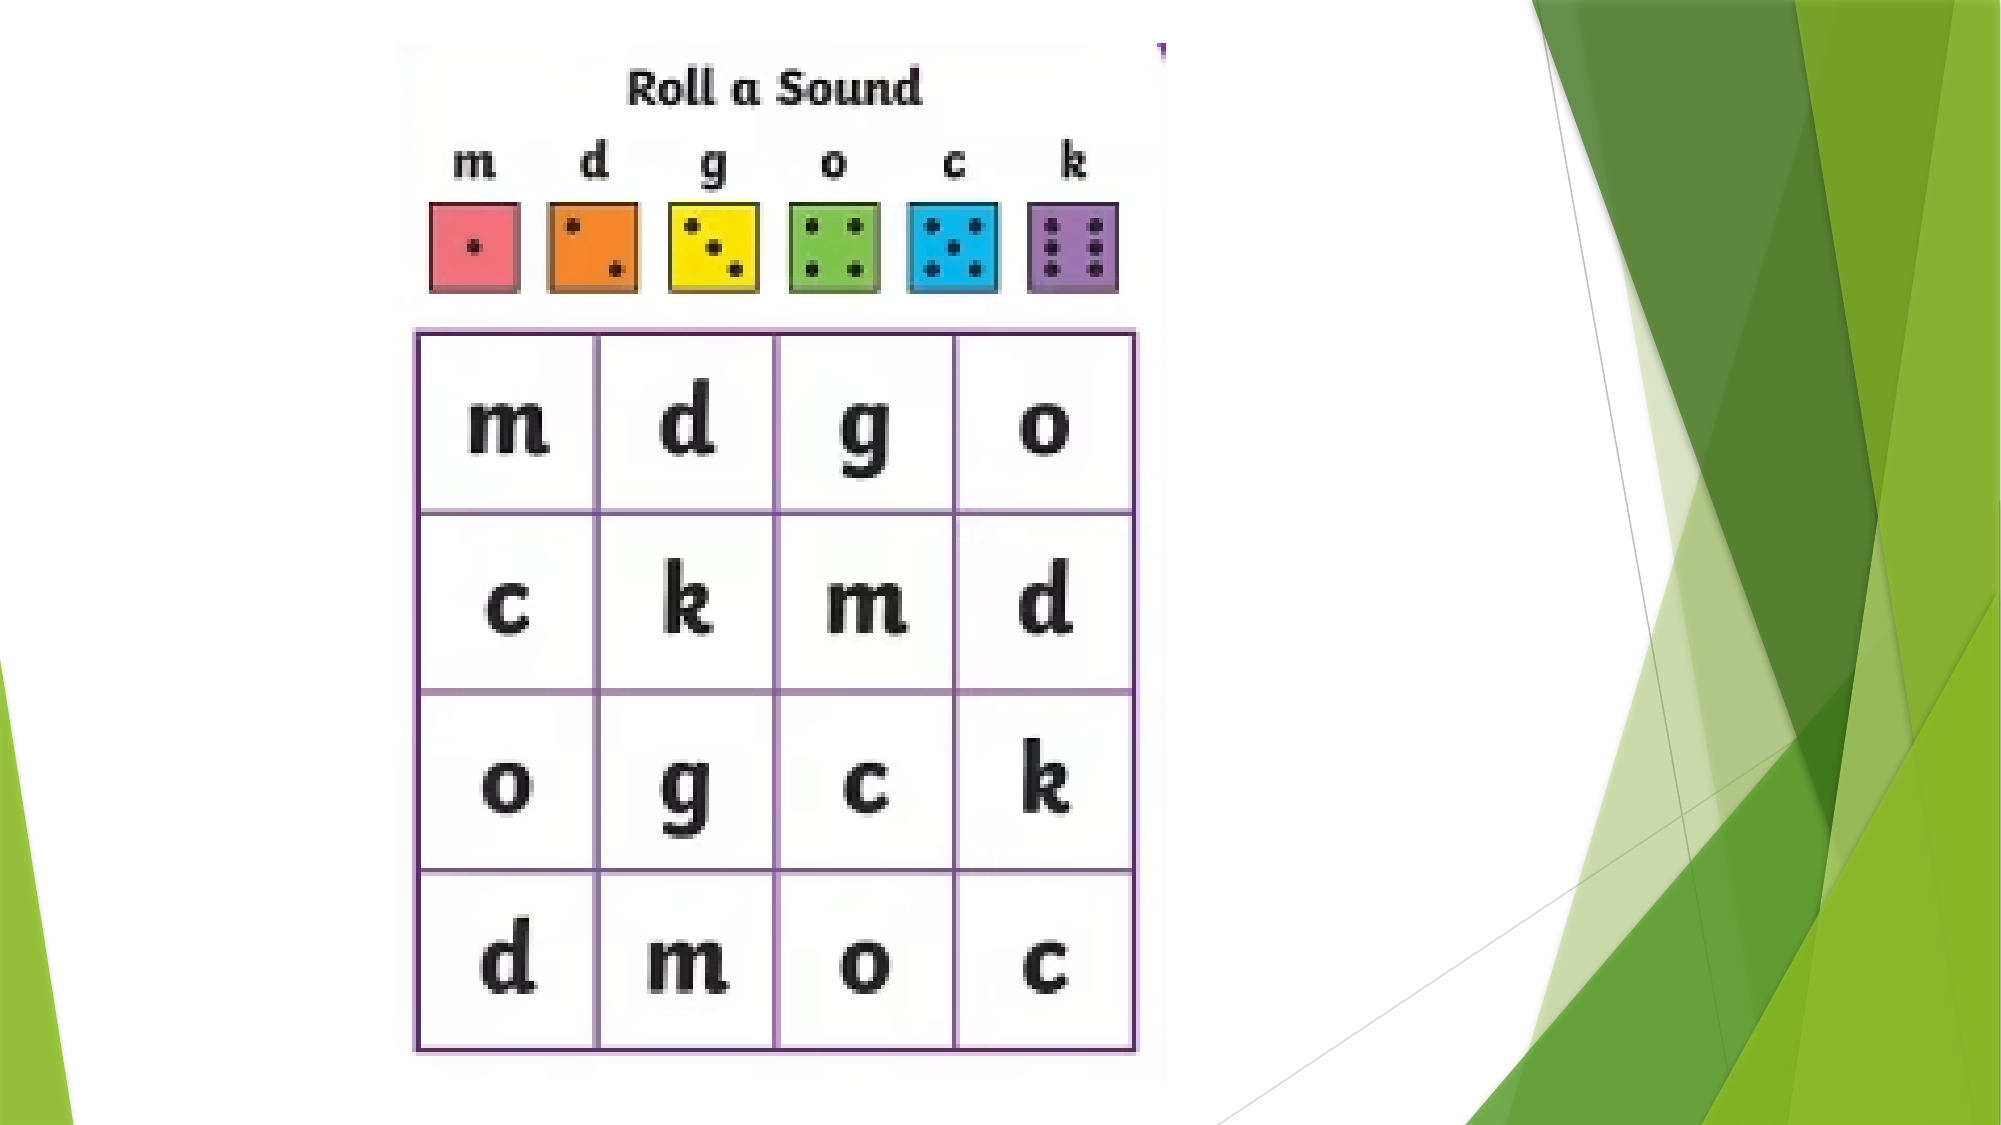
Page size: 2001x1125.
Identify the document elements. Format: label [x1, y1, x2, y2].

list [395, 43, 1167, 1082]
